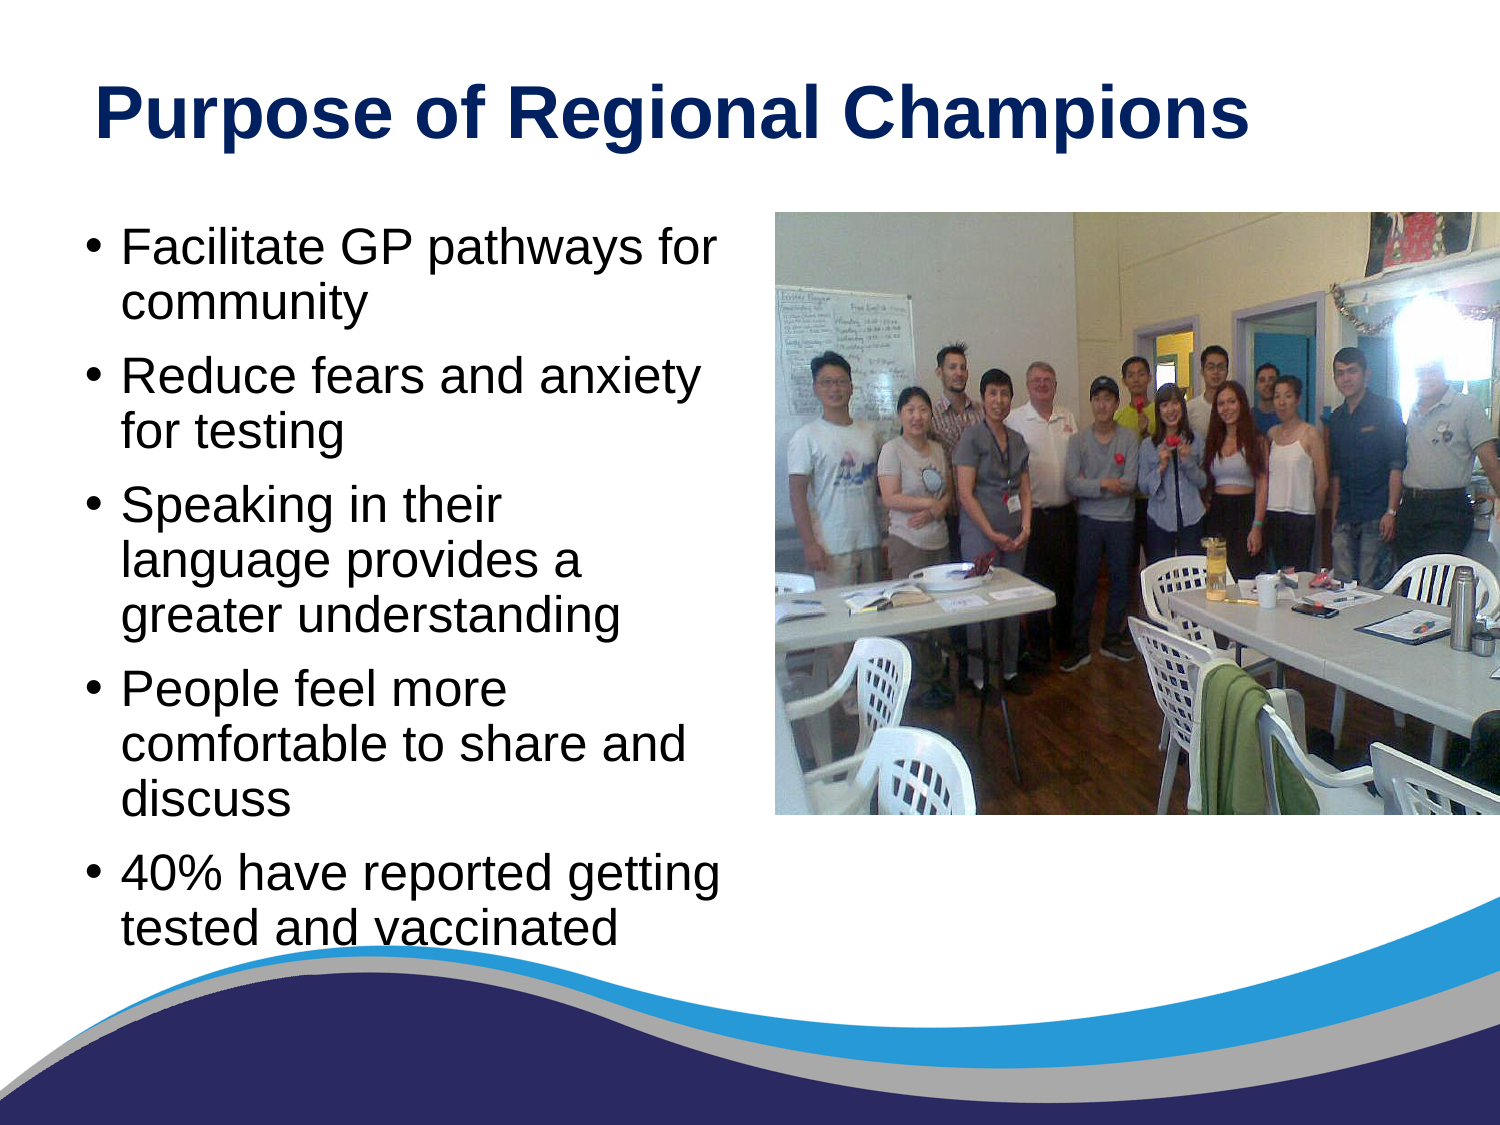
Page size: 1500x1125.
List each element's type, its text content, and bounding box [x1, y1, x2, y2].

picture [0, 0, 1500, 1125]
title Purpose of Regional Champions [58, 48, 1397, 179]
list Facilitate GP pathways for community Reduce fears and anxiety for testing Speaking in their language provides a greater understanding People feel more comfortable to share and discuss 40% have reported getting tested and vaccinated [69, 212, 743, 981]
